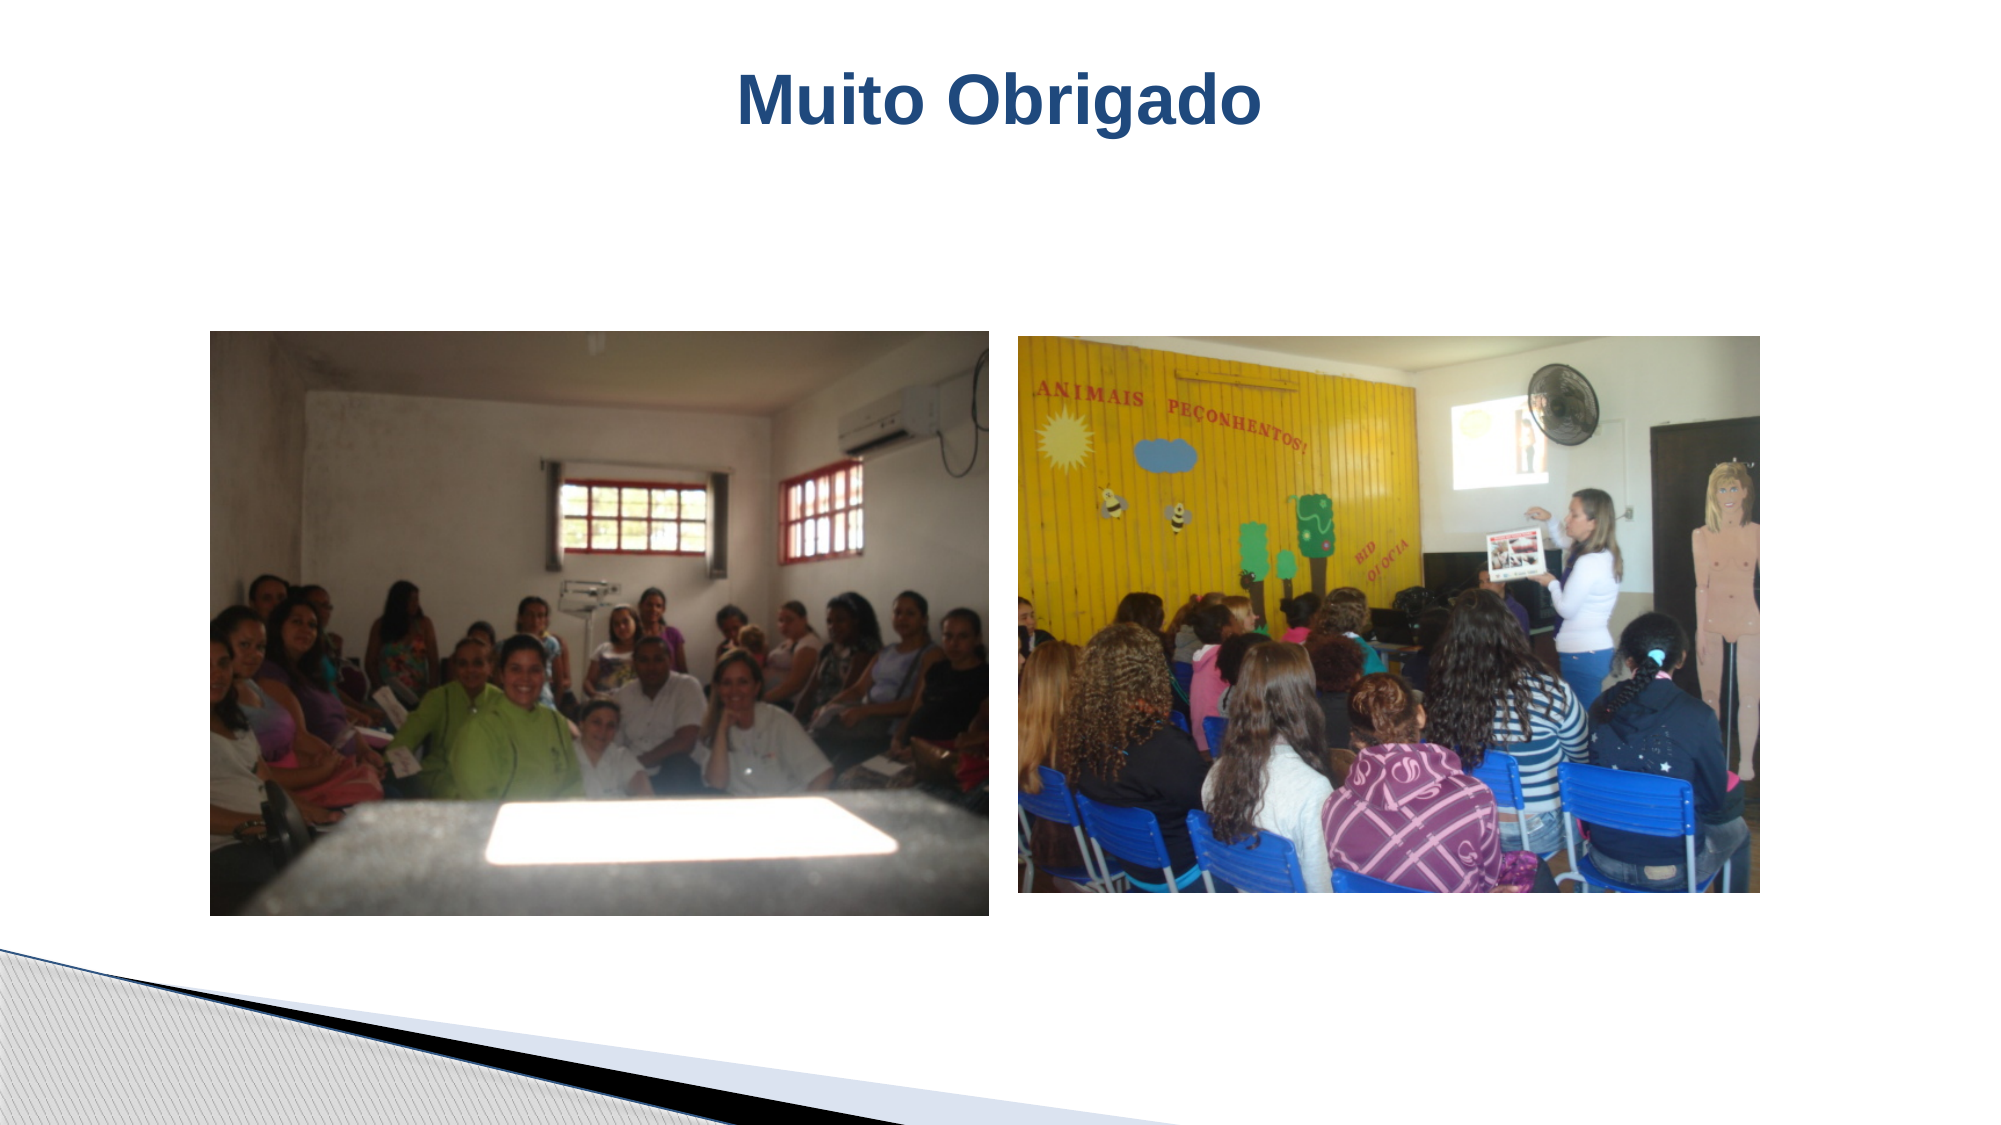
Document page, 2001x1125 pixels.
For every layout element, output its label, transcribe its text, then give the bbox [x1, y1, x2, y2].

picture [210, 331, 989, 917]
picture [1018, 336, 1760, 894]
title Muito Obrigado [99, 45, 1900, 233]
